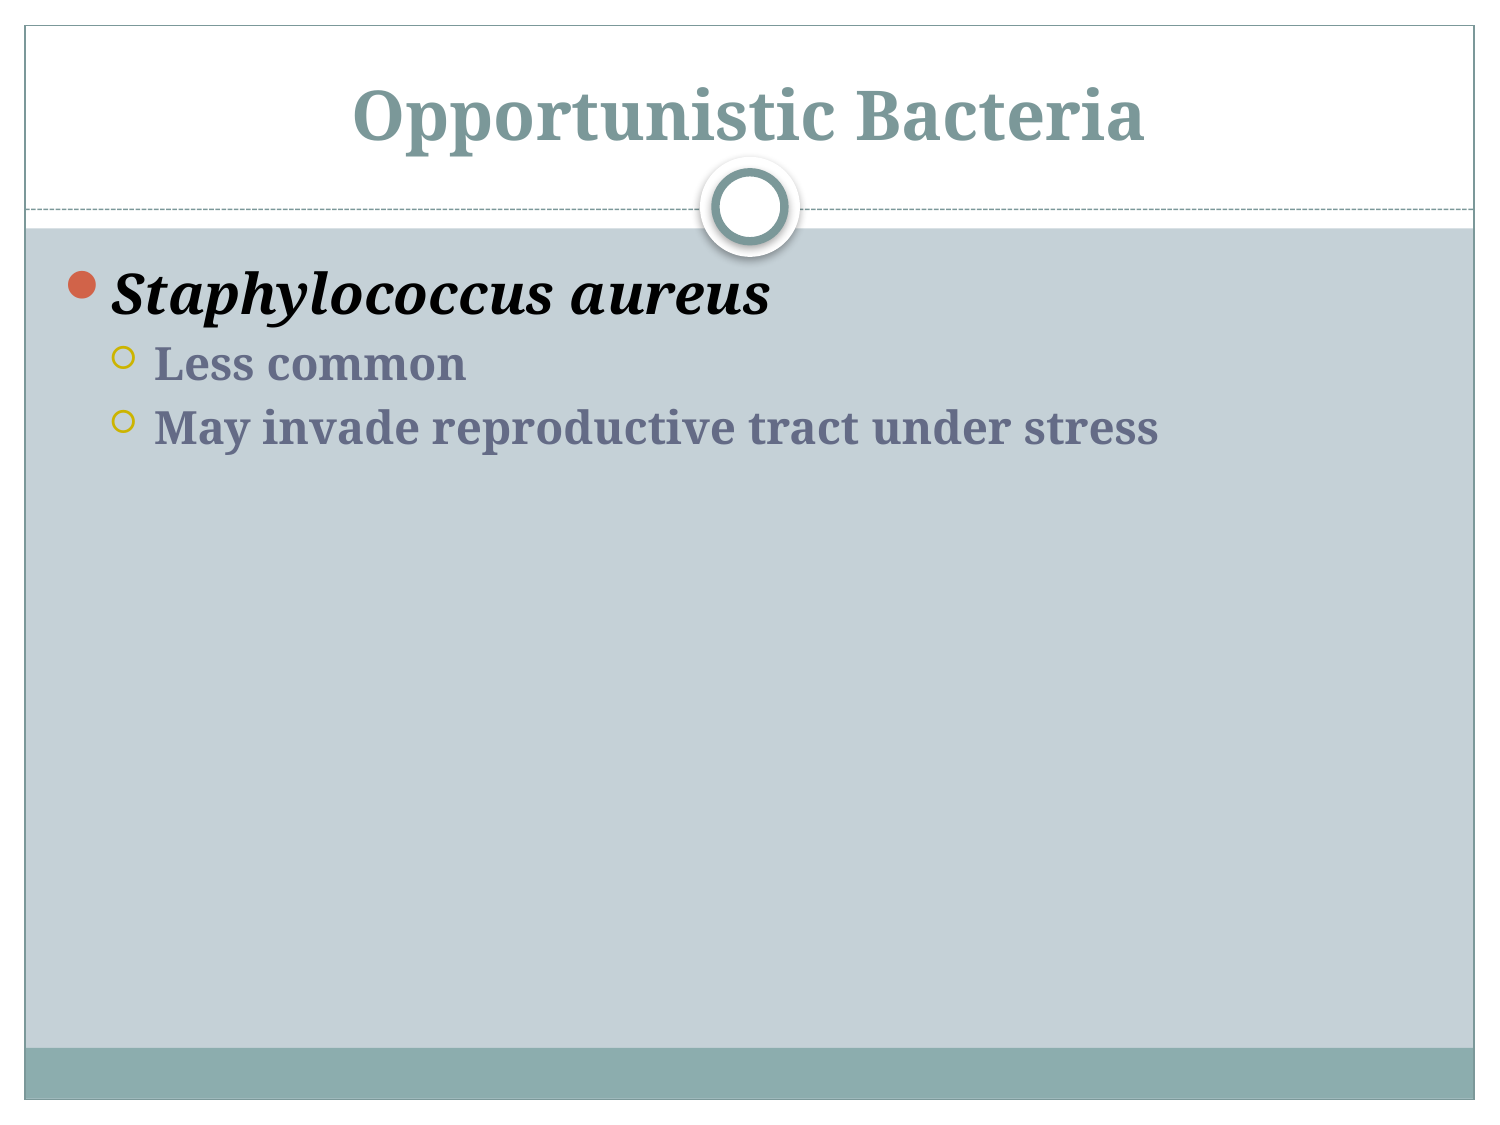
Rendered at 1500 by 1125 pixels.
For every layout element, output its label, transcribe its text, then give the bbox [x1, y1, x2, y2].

list Staphylococcus aureus Less common May invade reproductive tract under stress [49, 250, 1445, 1001]
title Opportunistic Bacteria [49, 37, 1450, 162]
